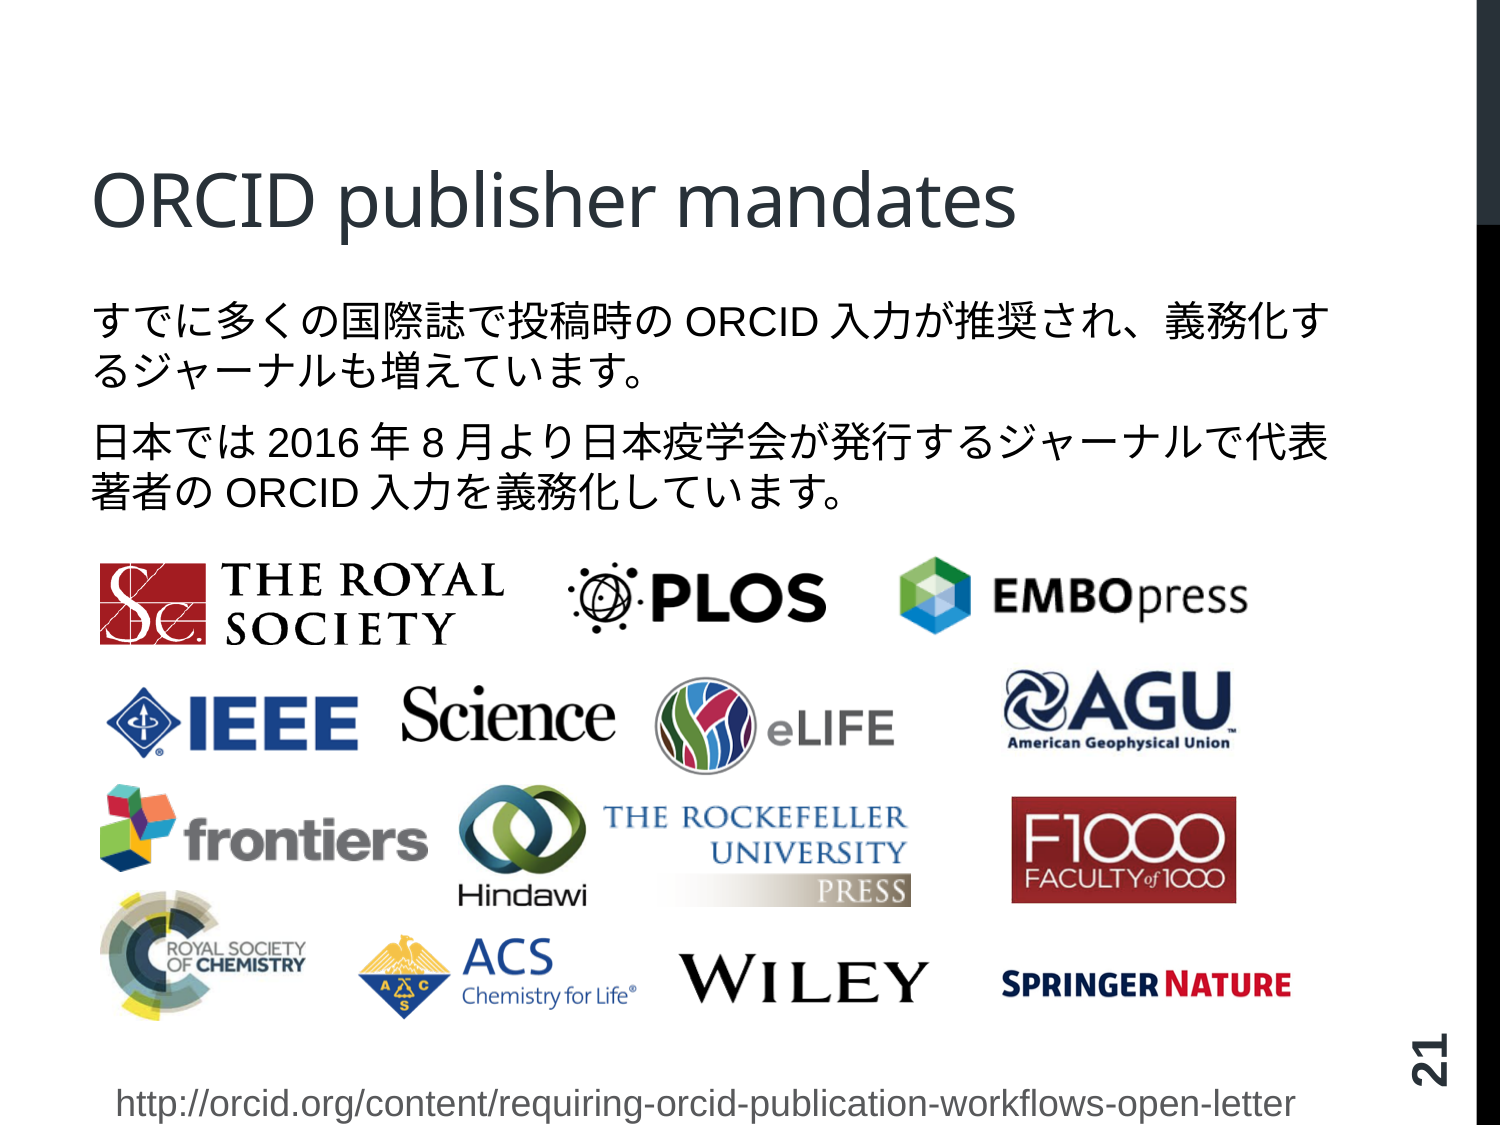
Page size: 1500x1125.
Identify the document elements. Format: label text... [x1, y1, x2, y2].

title ORCID publisher mandates [75, 25, 1244, 250]
text_box http://orcid.org/content/requiring-orcid-publication-workflows-open-letter [100, 1071, 1356, 1125]
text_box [100, 538, 1335, 1049]
slide_number 21 [1366, 887, 1488, 1104]
list すでに多くの国際誌で投稿時のORCID入力が推奨され、義務化するジャーナルも増えています。 日本では2016年8月より日本疫学会が発行するジャーナルで代表著者のORCID入力を義務化しています。 [75, 287, 1386, 1005]
